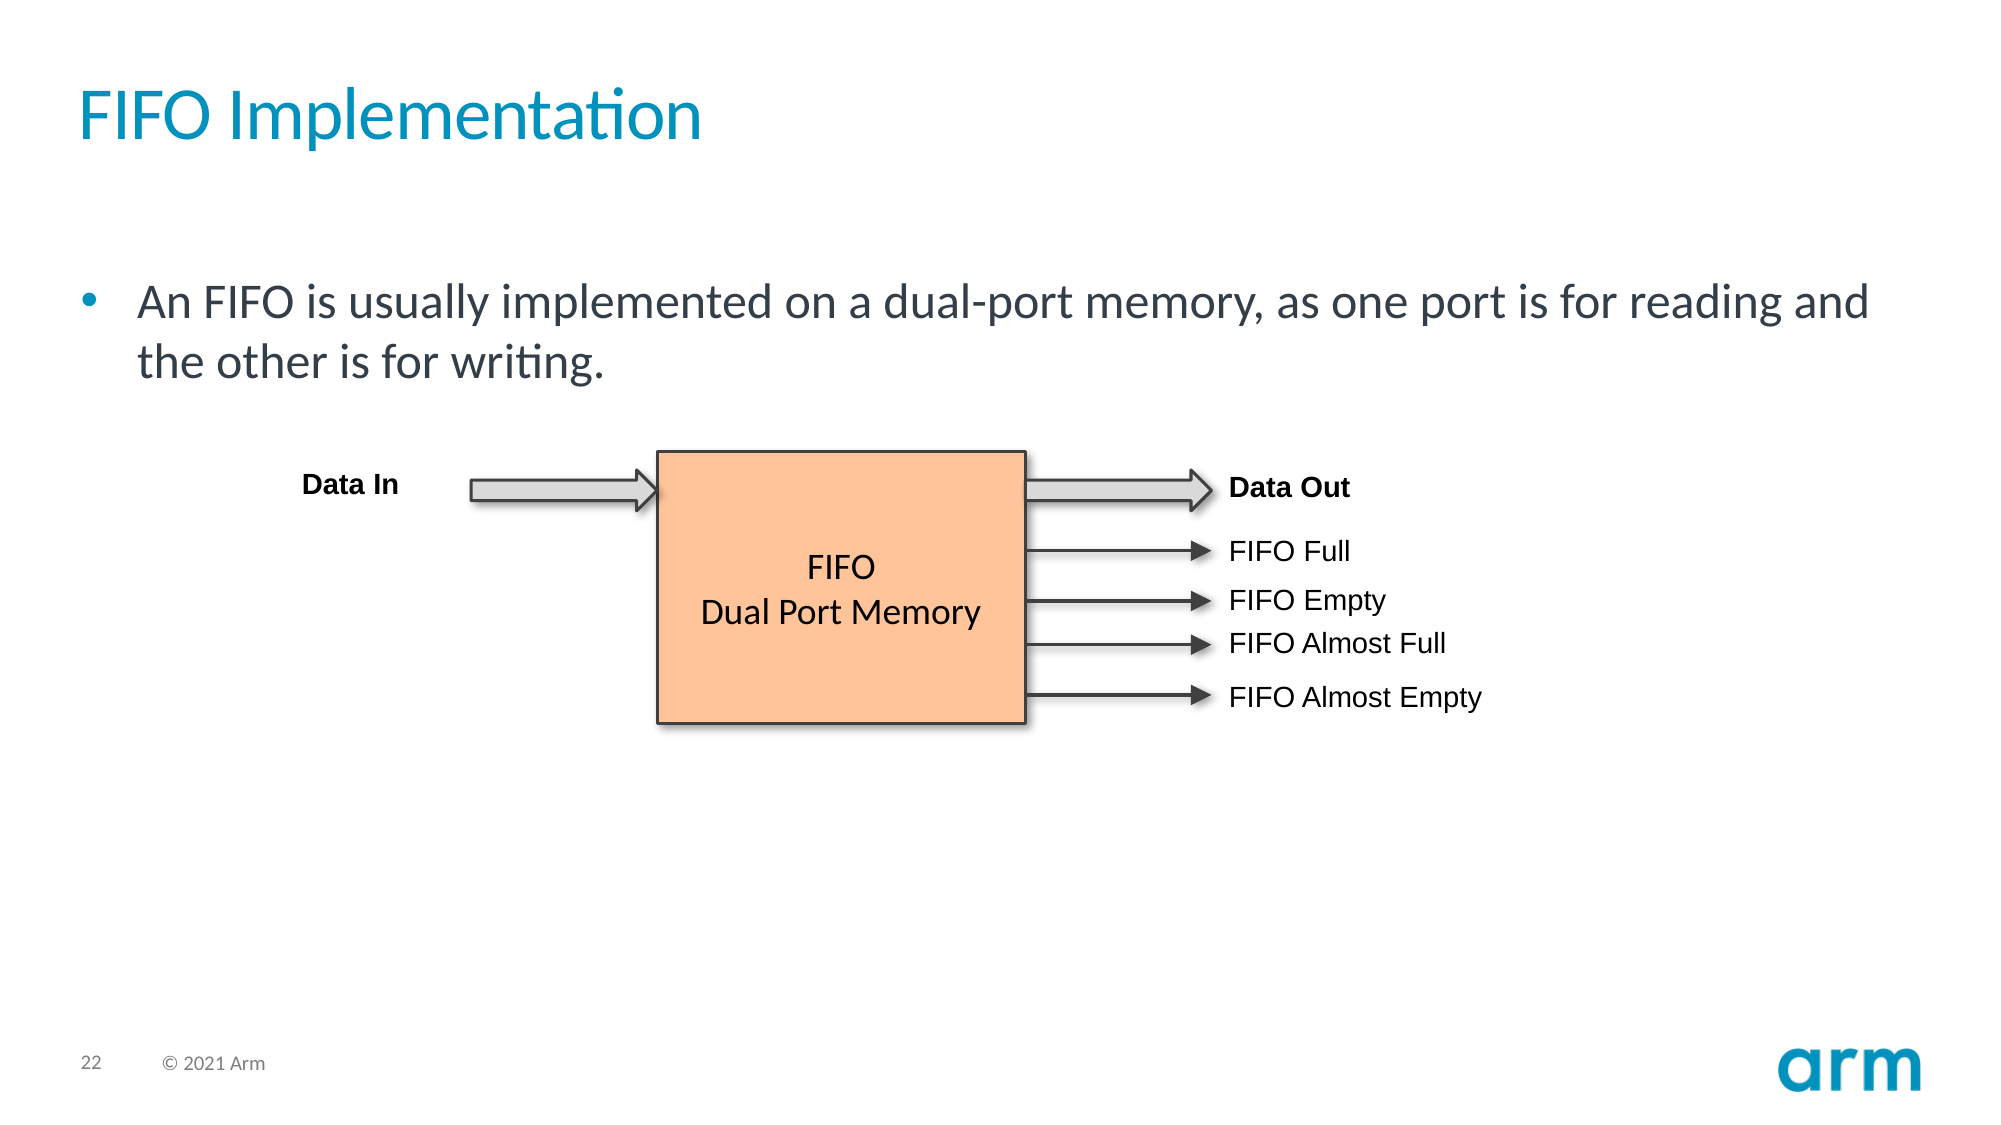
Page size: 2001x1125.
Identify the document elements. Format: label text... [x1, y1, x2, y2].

list An FIFO is usually implemented on a dual-port memory, as one port is for reading and the other is for writing. [80, 268, 1911, 940]
text_box FIFO Almost Full [1214, 617, 1621, 668]
picture [1777, 1047, 1922, 1093]
text_box FIFO Dual Port Memory [657, 451, 1026, 724]
title FIFO Implementation [78, 78, 1922, 186]
text_box FIFO Full [1214, 525, 1442, 573]
text_box FIFO Almost Empty [1214, 670, 1621, 721]
text_box Data In [287, 458, 476, 508]
text_box [1025, 469, 1212, 511]
text_box Data Out [1214, 461, 1442, 511]
text_box [476, 469, 658, 511]
text_box FIFO Empty [1214, 573, 1487, 617]
